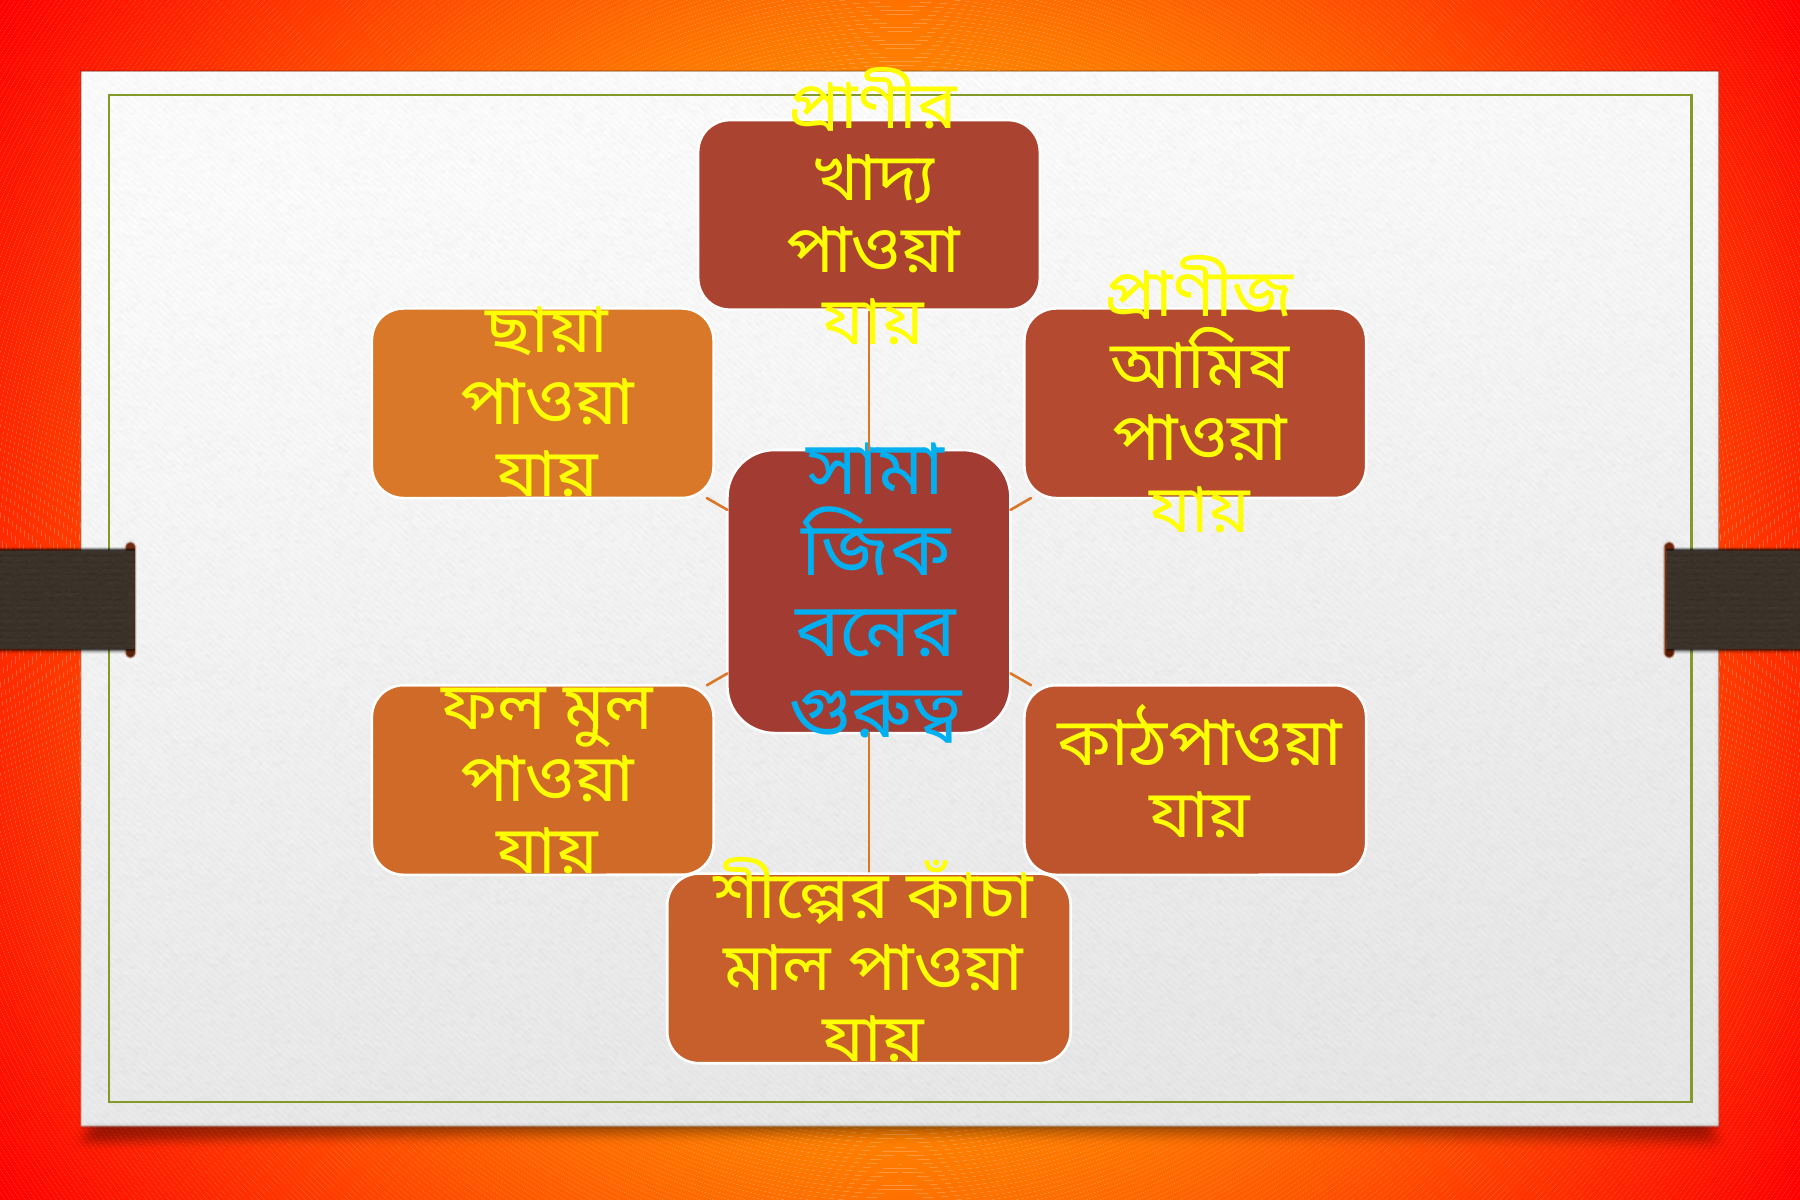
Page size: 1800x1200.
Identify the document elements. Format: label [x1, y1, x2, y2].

text_box [193, 119, 1545, 1064]
picture [0, 0, 1800, 1200]
